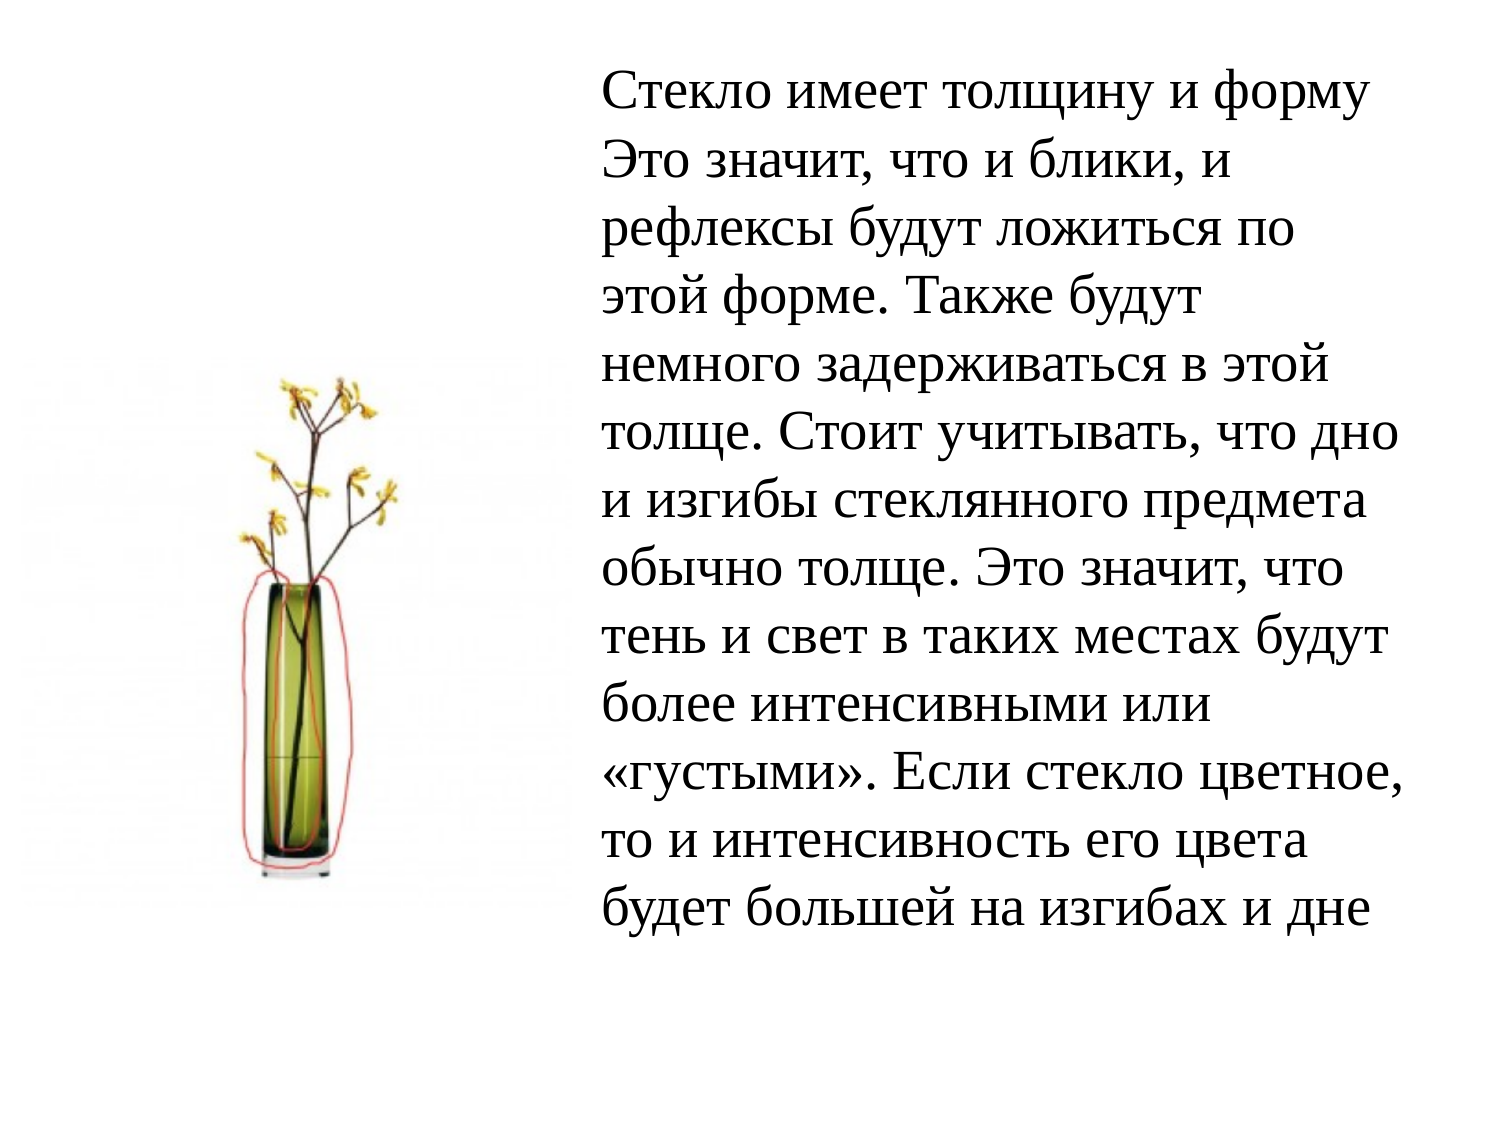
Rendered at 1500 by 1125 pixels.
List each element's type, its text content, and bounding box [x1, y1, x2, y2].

list Стекло имеет толщину и форму Это значит, что и блики, и рефлексы будут ложиться по этой форме. Также будут немного задерживаться в этой толще. Стоит учитывать, что дно и изгибы стеклянного предмета обычно толще. Это значит, что тень и свет в таких местах будут более интенсивными или «густыми». Если стекло цветное, то и интенсивность его цвета будет большей на изгибах и дне [586, 44, 1426, 1006]
picture [19, 355, 573, 910]
